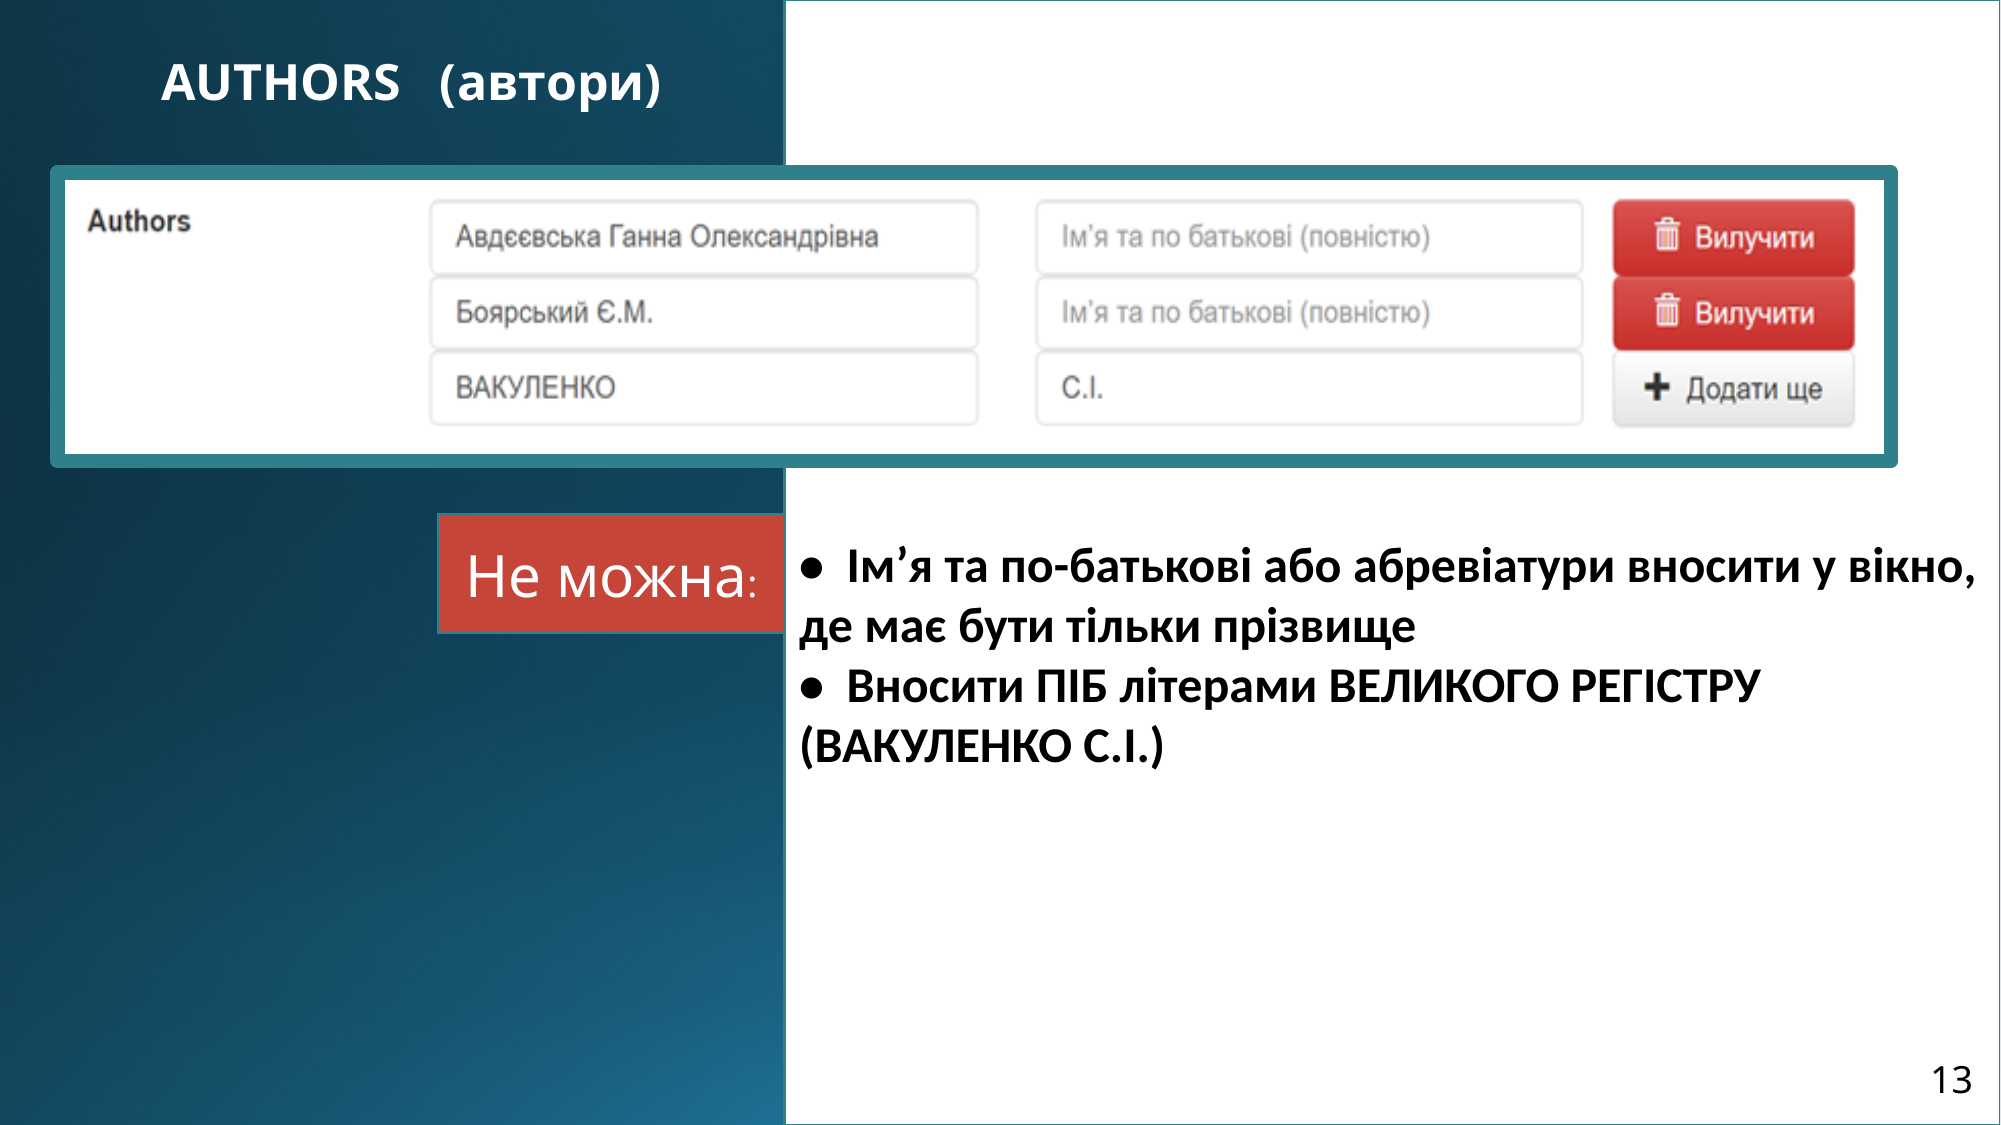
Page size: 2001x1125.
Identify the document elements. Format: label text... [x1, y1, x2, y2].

text_box Не можна: [437, 513, 785, 634]
picture [64, 179, 1884, 454]
text_box AUTHORS (автори) [146, 43, 785, 118]
text_box 13 [1915, 1048, 1988, 1109]
text_box • Ім’я та по-батькові або абревіатури вносити у вікно, де має бути тільки прізвище • Вносити ПІБ літерами ВЕЛИКОГО РЕГІСТРУ (ВАКУЛЕНКО С.І.) [783, 0, 2000, 1125]
picture [0, 0, 783, 1125]
